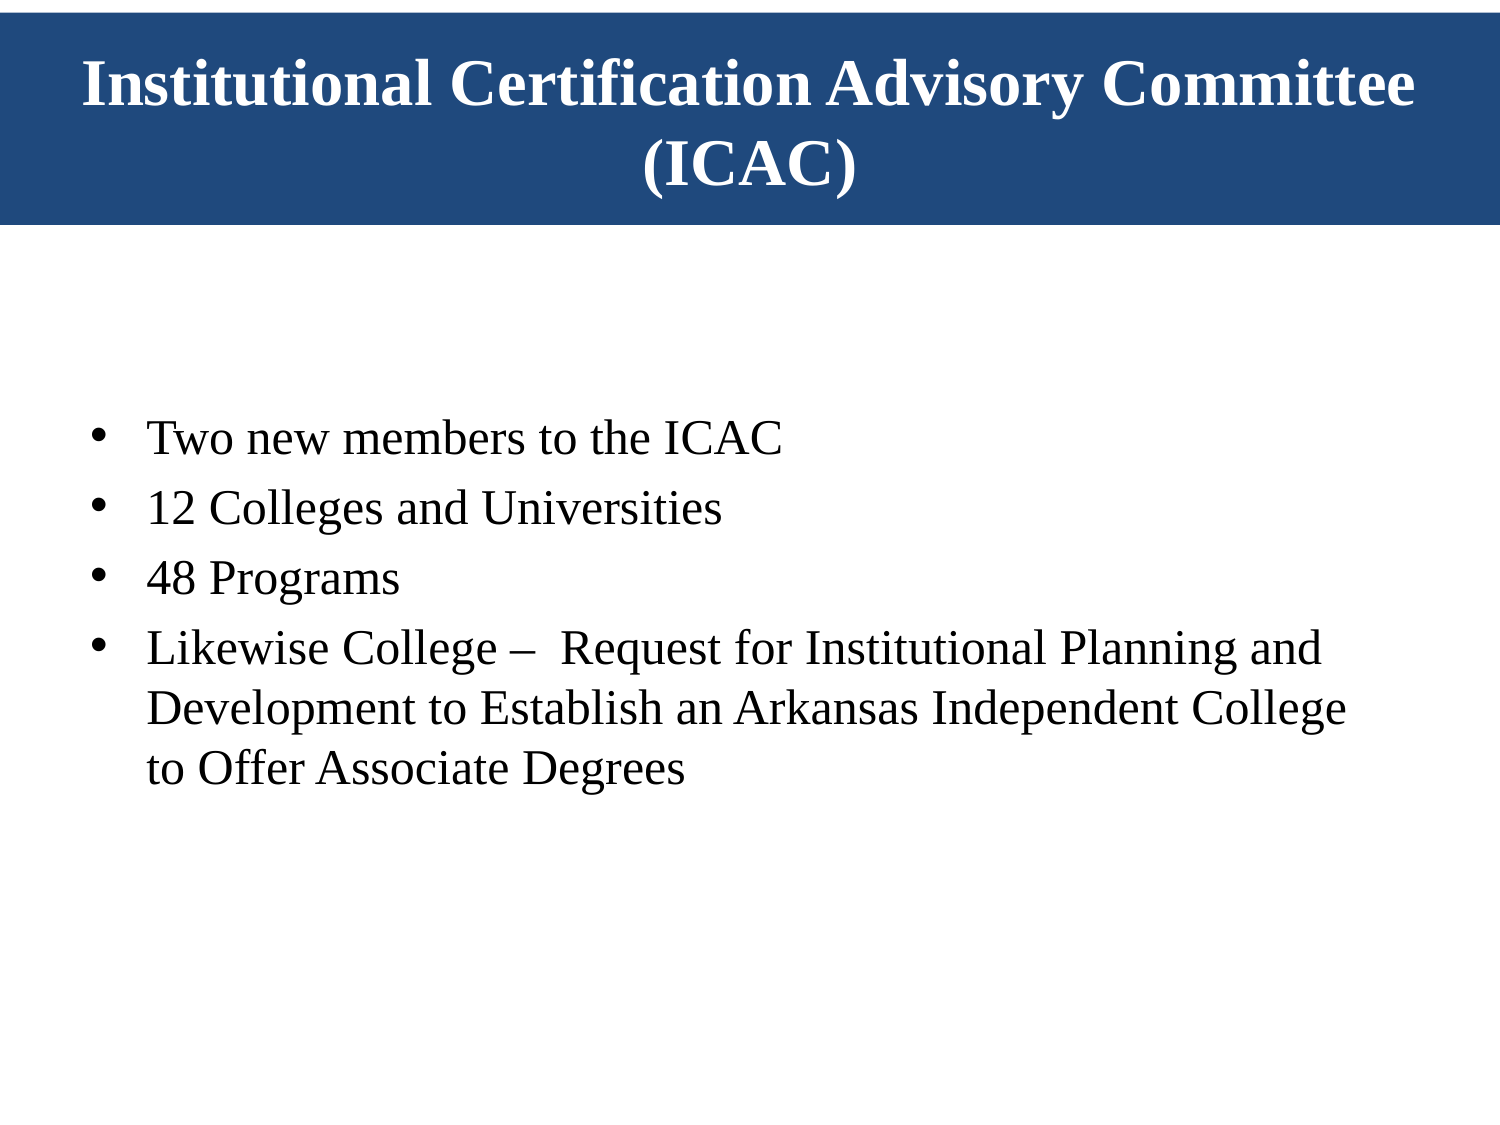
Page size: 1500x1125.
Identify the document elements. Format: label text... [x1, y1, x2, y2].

list Two new members to the ICAC 12 Colleges and Universities 48 Programs Likewise College – Request for Institutional Planning and Development to Establish an Arkansas Independent College to Offer Associate Degrees [75, 440, 1388, 1013]
text_box [37, 199, 1463, 440]
title Institutional Certification Advisory Committee (ICAC) [0, 12, 1500, 225]
